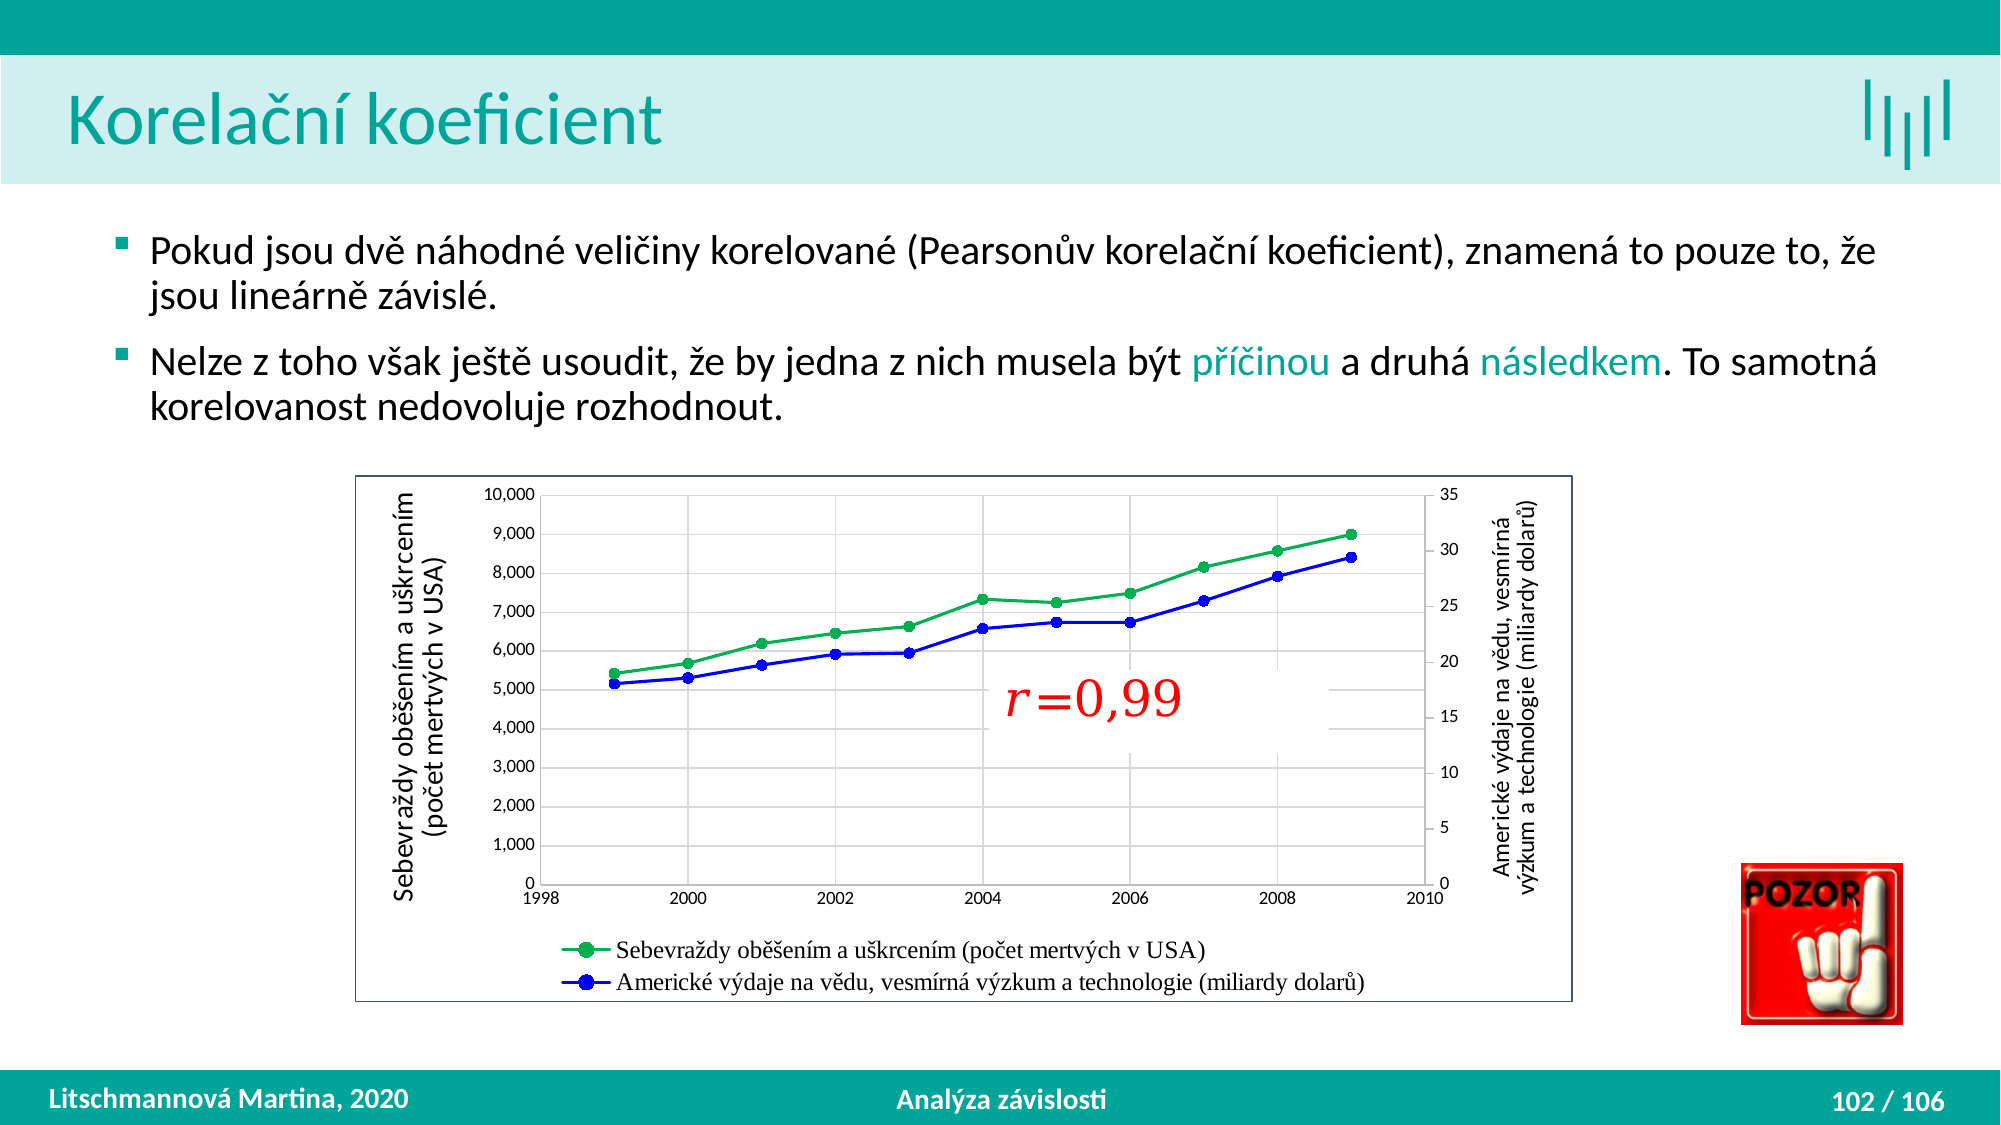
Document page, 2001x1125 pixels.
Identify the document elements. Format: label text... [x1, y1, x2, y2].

list Korelační koeficient [52, 59, 1835, 181]
chart [354, 474, 1574, 1003]
picture [1852, 69, 1960, 178]
picture [1741, 863, 1903, 1025]
slide_number 102 / 106 [1509, 1072, 1960, 1125]
slide_number Litschmannová Martina, 2020 [33, 1070, 484, 1124]
text_box Pokud jsou dvě náhodné veličiny korelované (Pearsonův korelační koeficient), znamená to pouze to, že jsou lineárně závislé. Nelze z toho však ještě usoudit, že by jedna z nich musela být příčinou a druhá následkem. To samotná korelovanost nedovoluje rozhodnout. [97, 220, 1923, 1066]
footer Analýza závislosti [664, 1070, 1340, 1125]
